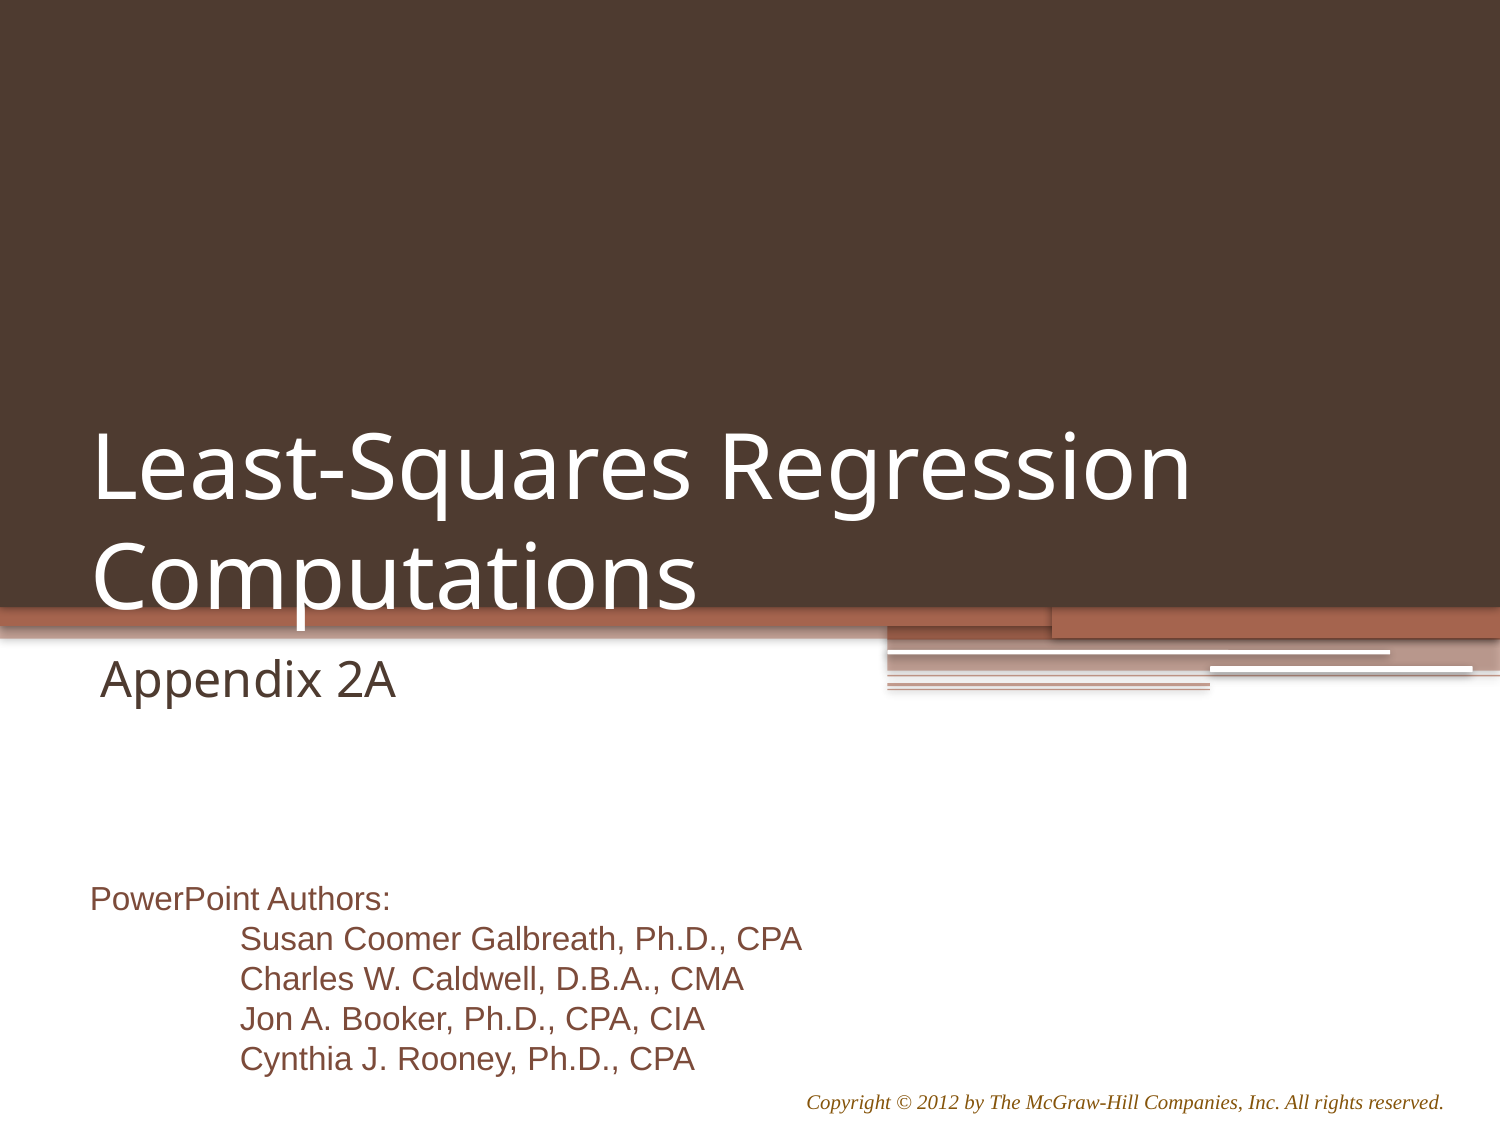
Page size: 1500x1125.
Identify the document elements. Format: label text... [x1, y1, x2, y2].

subtitle Appendix 2A [74, 639, 888, 928]
title Least-Squares Regression Computations [74, 393, 1463, 636]
